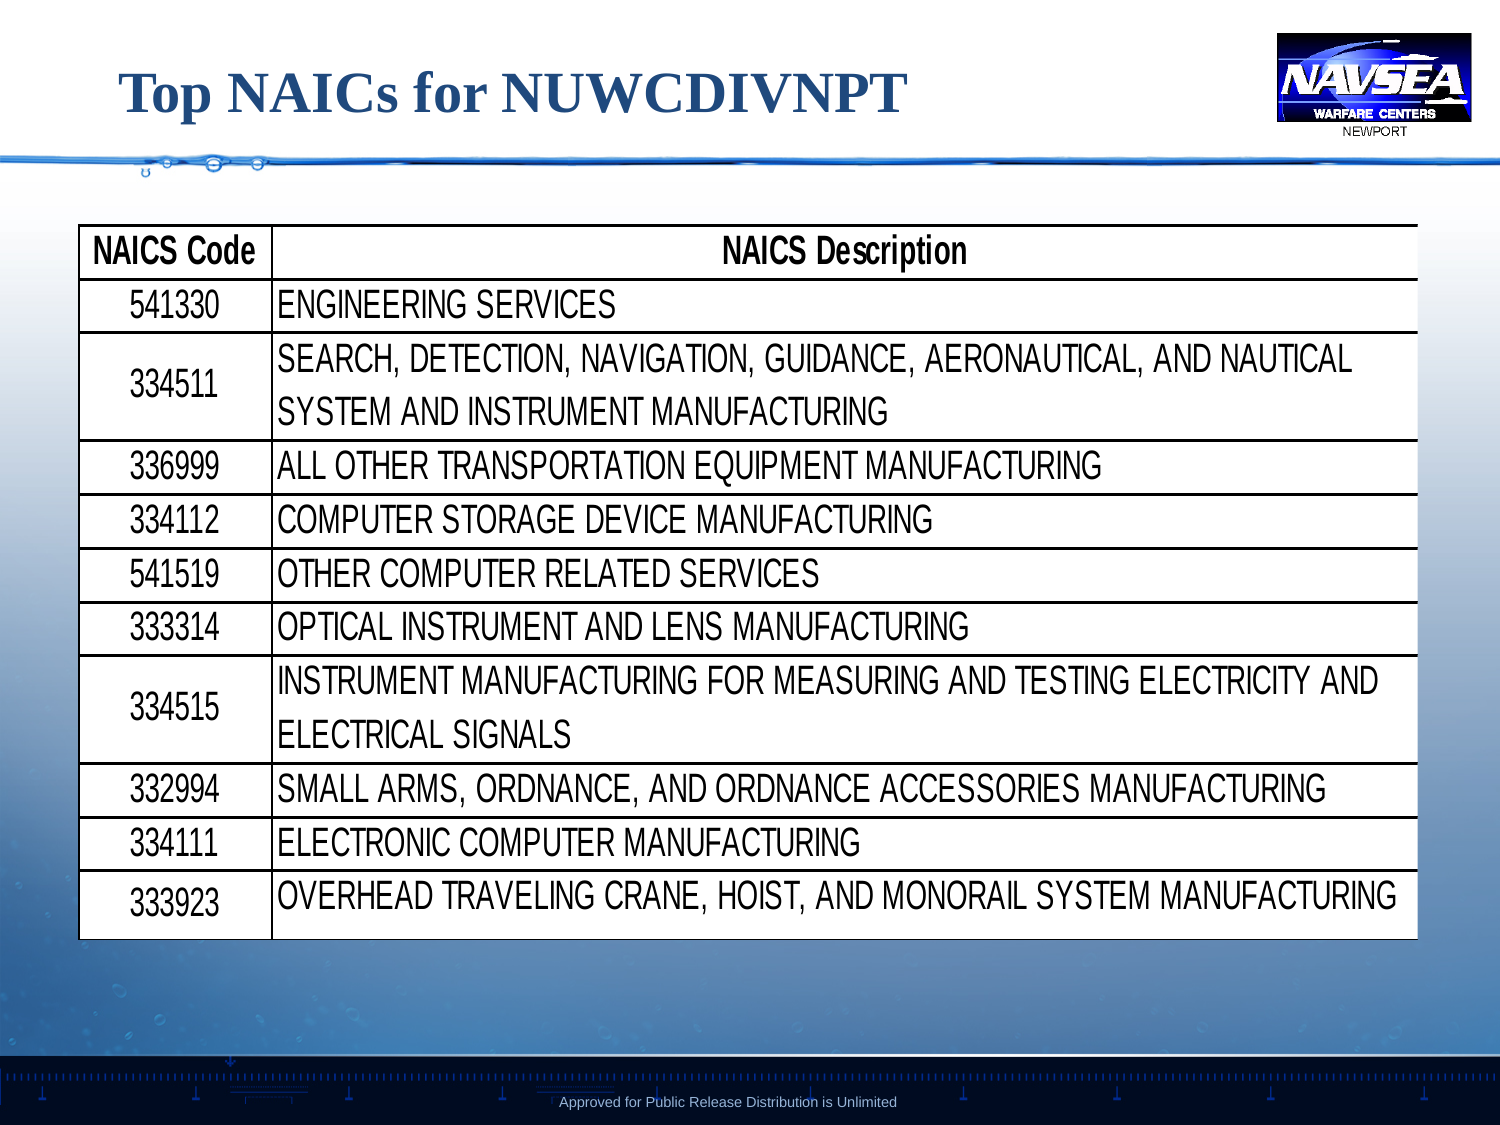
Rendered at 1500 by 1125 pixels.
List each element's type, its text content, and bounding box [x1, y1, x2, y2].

footer Approved for Public Release Distribution is Unlimited [490, 1090, 966, 1113]
picture [0, 0, 1500, 1125]
title Top NAICs for NUWCDIVNPT [103, 32, 1270, 156]
